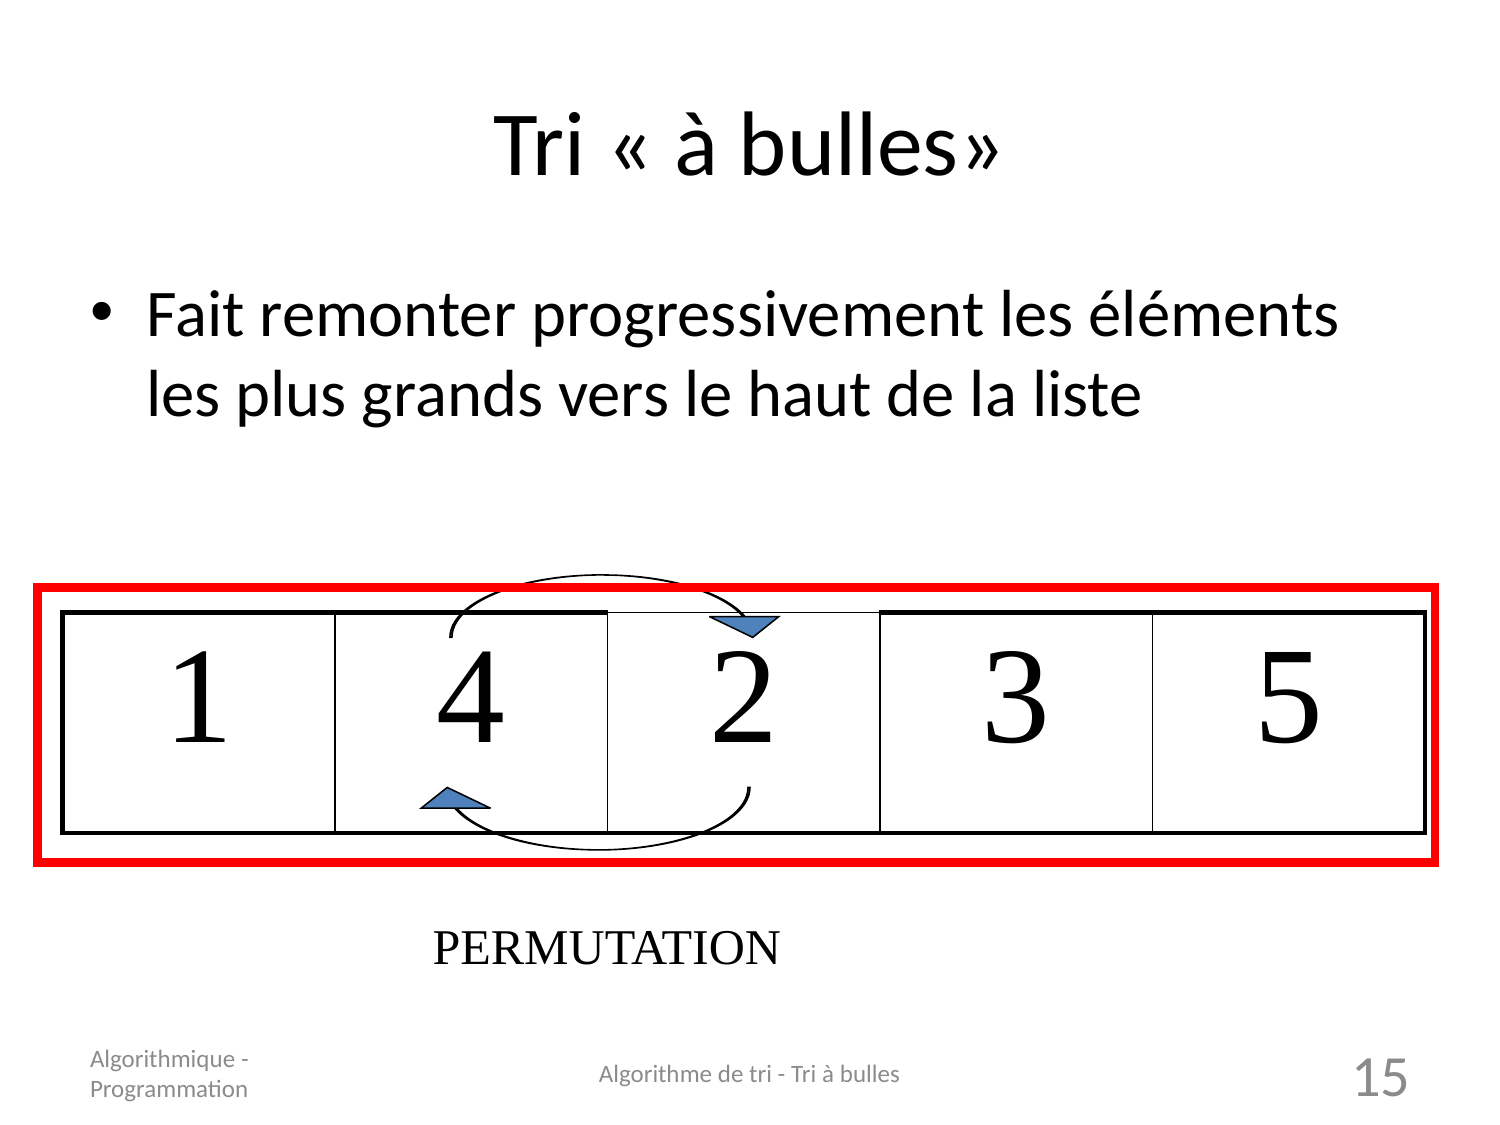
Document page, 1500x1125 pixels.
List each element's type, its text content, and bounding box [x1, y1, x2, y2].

slide_number 15 [1074, 1042, 1425, 1103]
footer Algorithme de tri - Tri à bulles [512, 1042, 988, 1103]
slide_number Algorithmique - Programmation [75, 1042, 425, 1103]
list Fait remonter progressivement les éléments les plus grands vers le haut de la liste [75, 262, 1425, 587]
title Tri « à bulles» [75, 45, 1425, 233]
text_box PERMUTATION [417, 906, 796, 982]
text_box [37, 587, 1435, 863]
list Fait remonter progressivement les éléments les plus grands vers le haut de la liste [75, 863, 1425, 1005]
